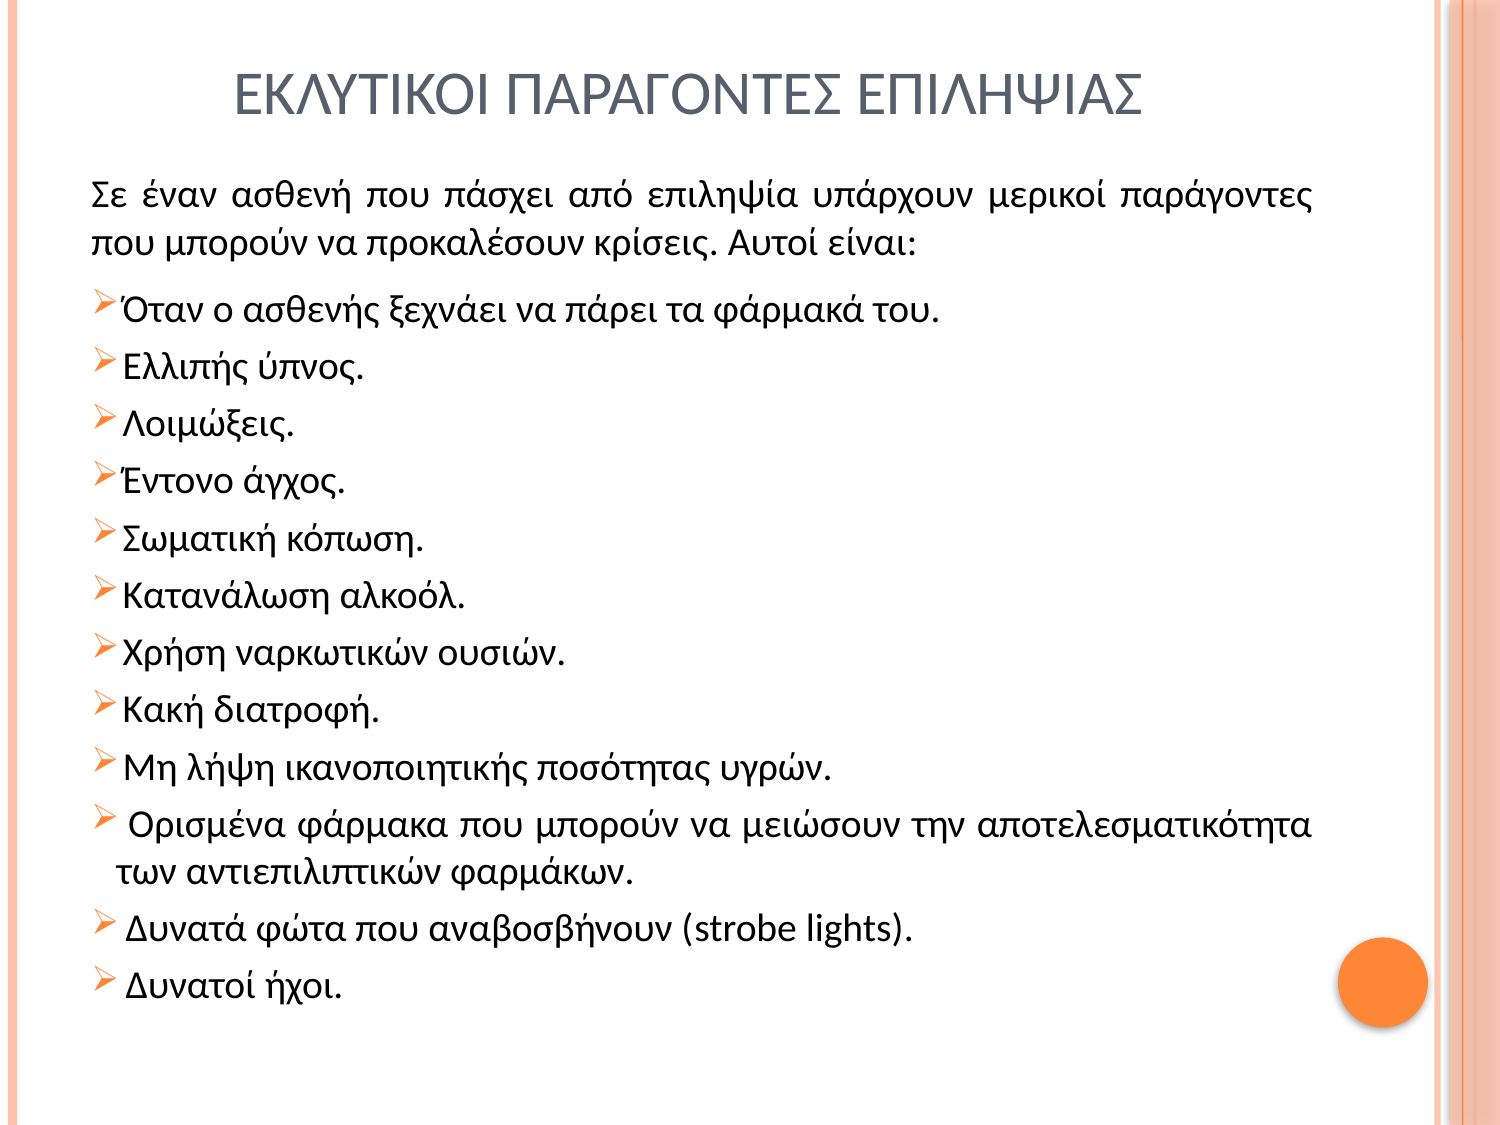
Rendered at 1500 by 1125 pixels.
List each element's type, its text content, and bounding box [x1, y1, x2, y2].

title Εκλυτικοι παραγοντεσ επιληψιασ [76, 30, 1302, 135]
list Σε έναν ασθενή που πάσχει από επιληψία υπάρχουν μερικοί παράγοντες που μπορούν να προκαλέσουν κρίσεις. Aυτοί είναι: Όταν ο ασθενής ξεχνάει να πάρει τα φάρμακά του. Ελλιπής ύπνος. Λοιμώξεις. Έντονο άγχος. Σωματική κόπωση. Κατανάλωση αλκοόλ. Χρήση ναρκωτικών ουσιών. Κακή διατροφή. Μη λήψη ικανοποιητικής ποσότητας υγρών. Ορισμένα φάρμακα που μπορούν να μειώσουν την αποτελεσματικότητα των αντιεπιλιπτικών φαρμάκων. Δυνατά φώτα που αναβοσβήνουν (strobe lights). Δυνατοί ήχοι. [76, 160, 1329, 1024]
